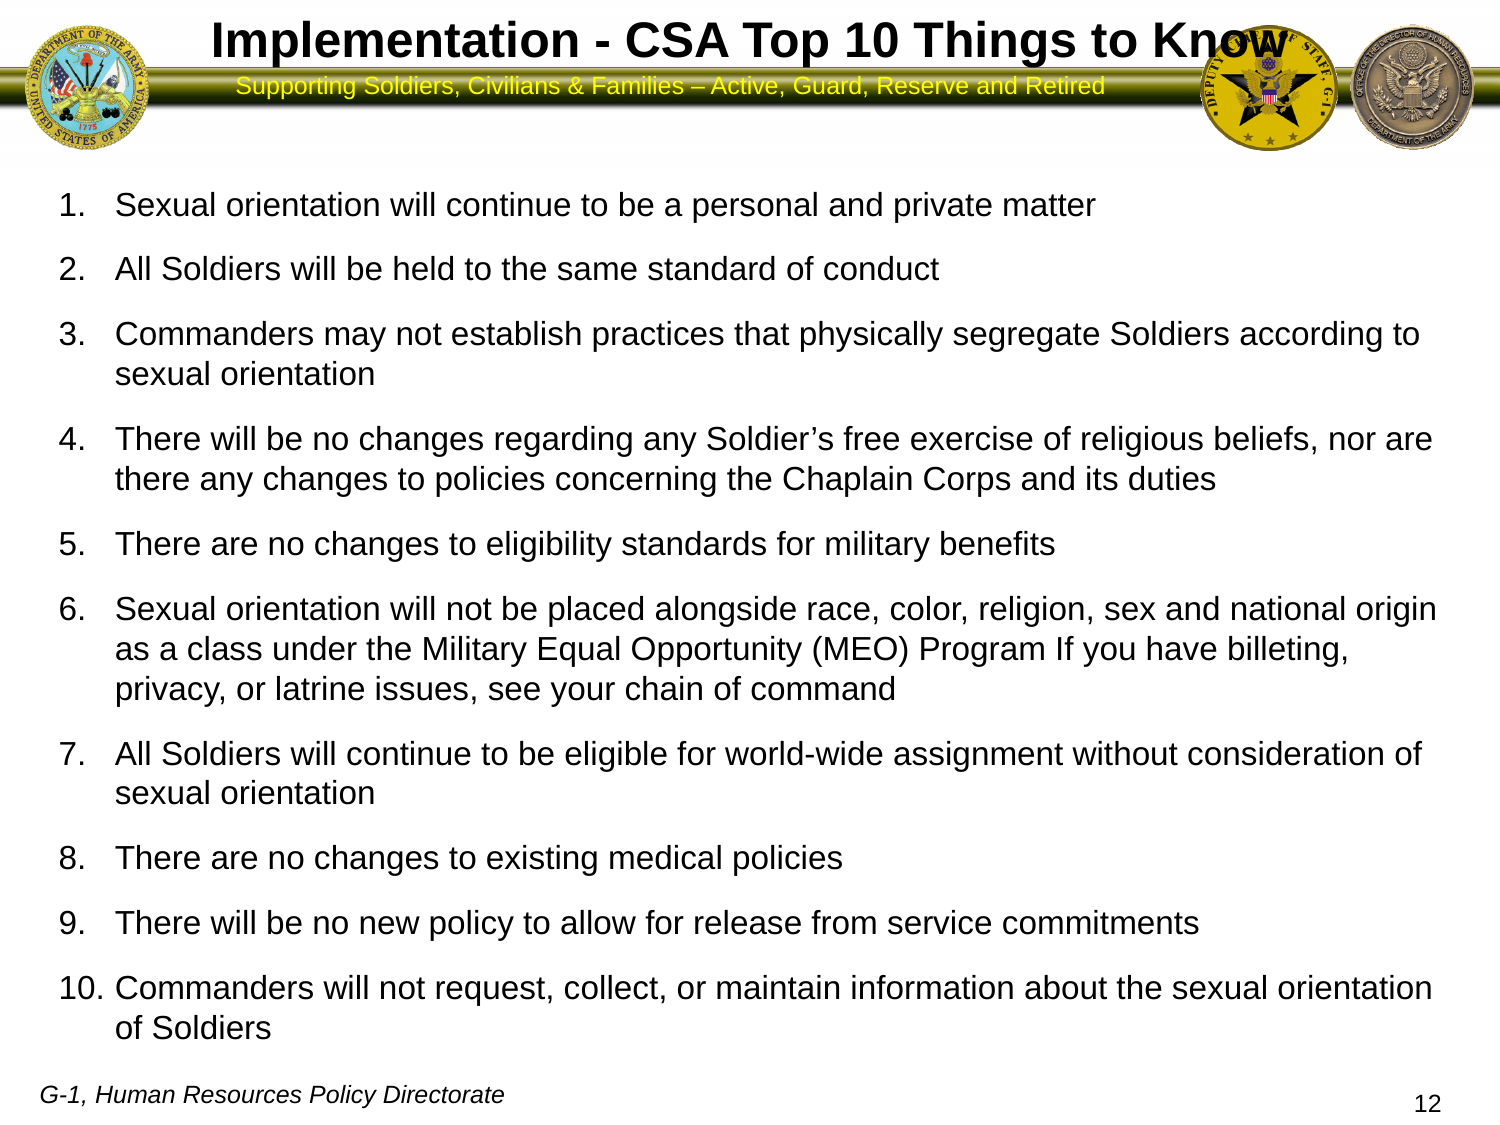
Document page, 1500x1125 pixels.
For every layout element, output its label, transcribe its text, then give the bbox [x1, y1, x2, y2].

picture [0, 88, 1500, 175]
text_box 12 [1399, 1079, 1500, 1125]
text_box Sexual orientation will continue to be a personal and private matter All Soldiers will be held to the same standard of conduct Commanders may not establish practices that physically segregate Soldiers according to sexual orientation There will be no changes regarding any Soldier’s free exercise of religious beliefs, nor are there any changes to policies concerning the Chaplain Corps and its duties There are no changes to eligibility standards for military benefits Sexual orientation will not be placed alongside race, color, religion, sex and national origin as a class under the Military Equal Opportunity (MEO) Program If you have billeting, privacy, or latrine issues, see your chain of command All Soldiers will continue to be eligible for world-wide assignment without consideration of sexual orientation There are no changes to existing medical policies There will be no new policy to allow for release from service commitments Commanders will not request, collect, or maintain information about the sexual orientation of Soldiers [43, 175, 1457, 1054]
picture [796, 88, 807, 92]
text_box Implementation - CSA Top 10 Things to Know [0, 0, 1500, 88]
